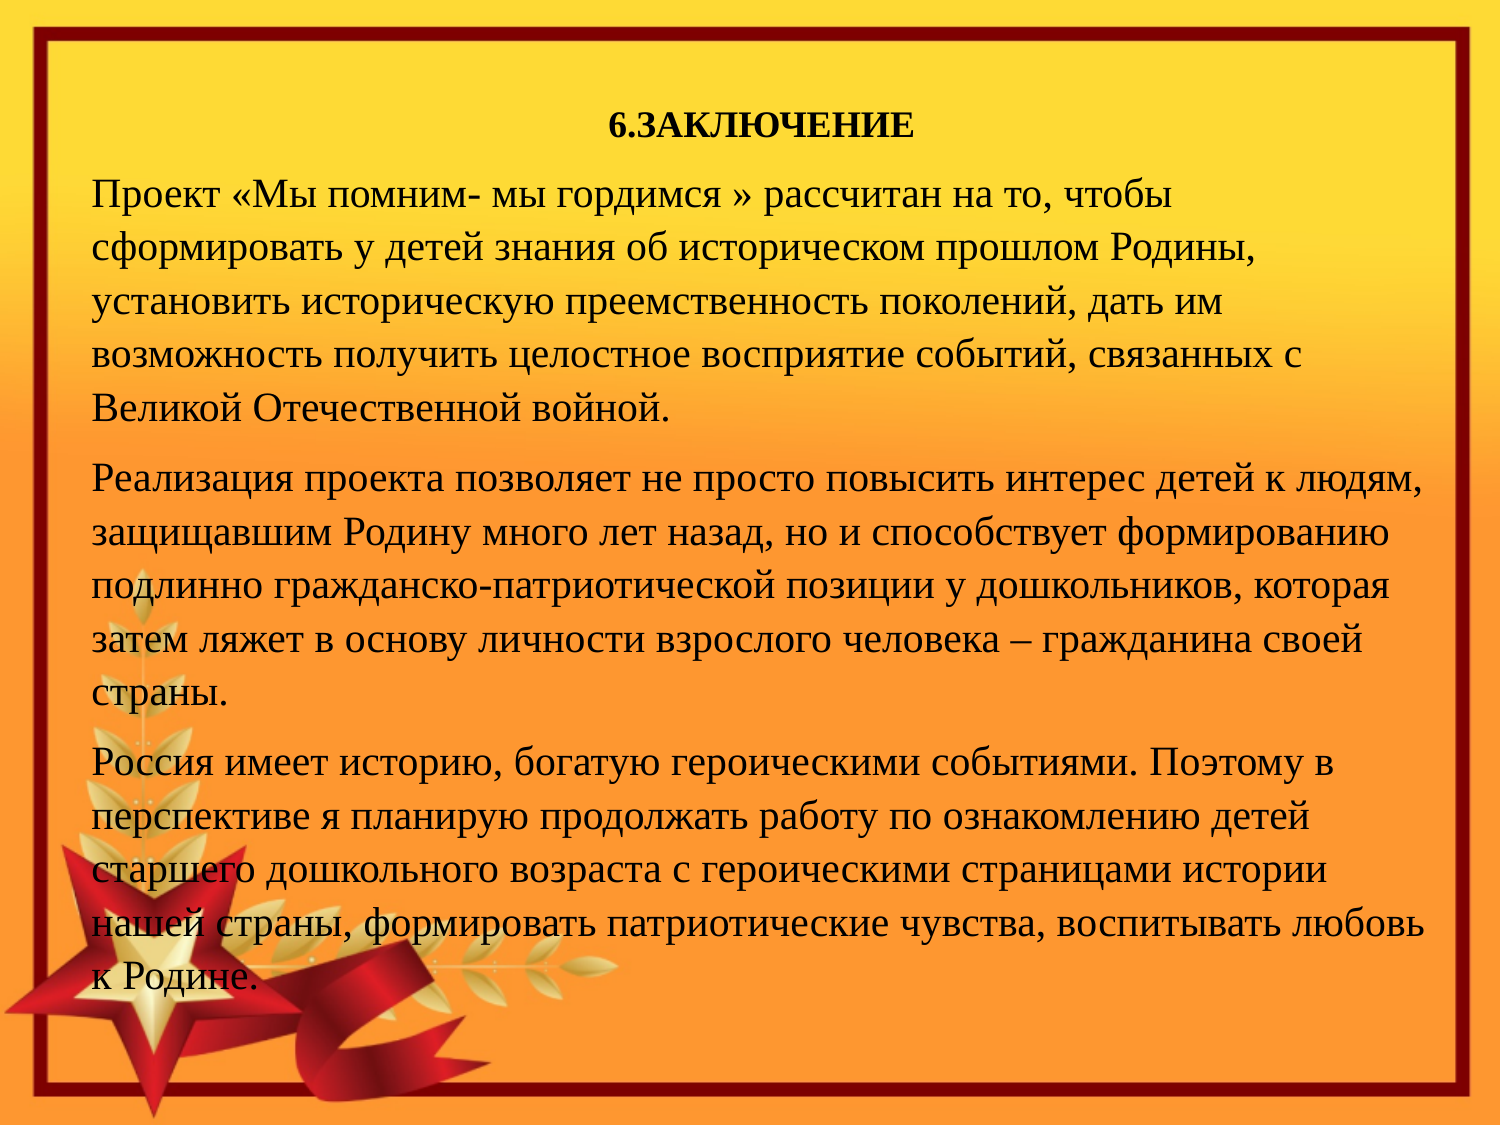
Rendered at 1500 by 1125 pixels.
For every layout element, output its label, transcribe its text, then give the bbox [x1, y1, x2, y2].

text_box 6.ЗАКЛЮЧЕНИЕ Проект «Мы помним- мы гордимся » рассчитан на то, чтобы сформировать у детей знания об историческом прошлом Родины, установить историческую преемственность поколений, дать им возможность получить целостное восприятие событий, связанных с Великой Отечественной войной. Реализация проекта позволяет не просто повысить интерес детей к людям, защищавшим Родину много лет назад, но и способствует формированию подлинно гражданско-патриотической позиции у дошкольников, которая затем ляжет в основу личности взрослого человека – гражданина своей страны. Россия имеет историю, богатую героическими событиями. Поэтому в перспективе я планирую продолжать работу по ознакомлению детей старшего дошкольного возраста с героическими страницами истории нашей страны, формировать патриотические чувства, воспитывать любовь к Родине. [76, 90, 1447, 1006]
picture [0, 0, 1500, 1125]
